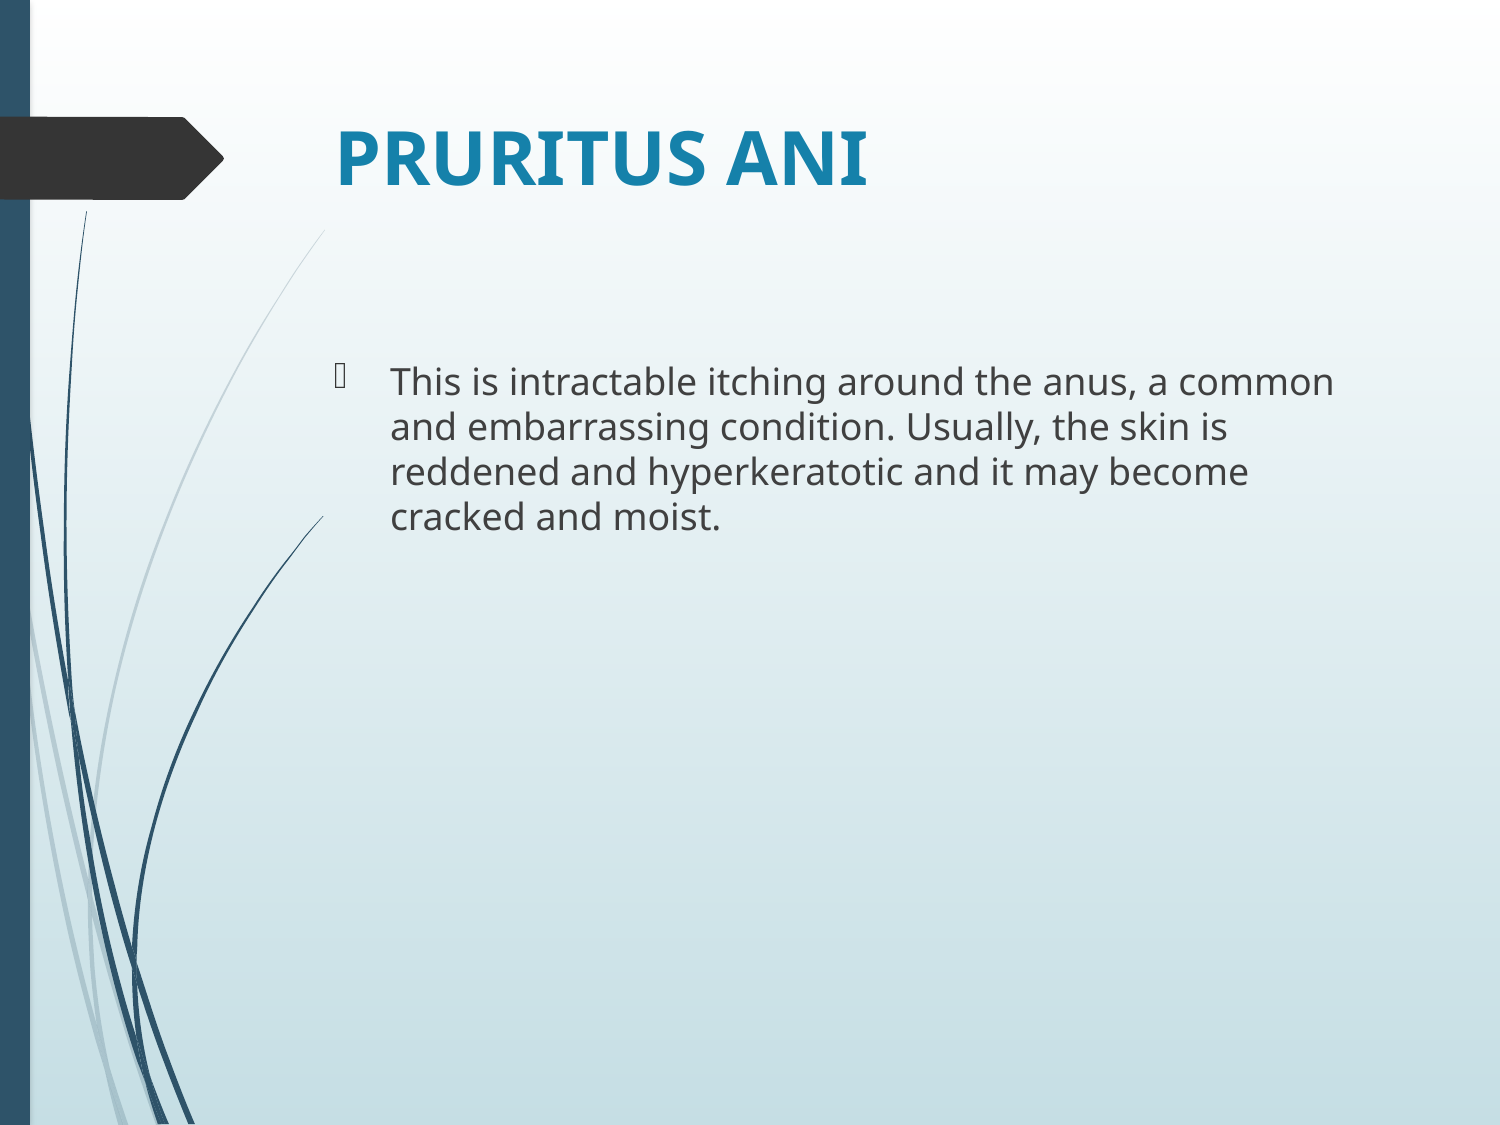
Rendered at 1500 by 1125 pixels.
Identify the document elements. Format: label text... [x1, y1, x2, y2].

title PRURITUS ANI [319, 102, 1400, 313]
list This is intractable itching around the anus, a common and embarrassing condition. Usually, the skin is reddened and hyperkeratotic and it may become cracked and moist. [318, 350, 1400, 970]
